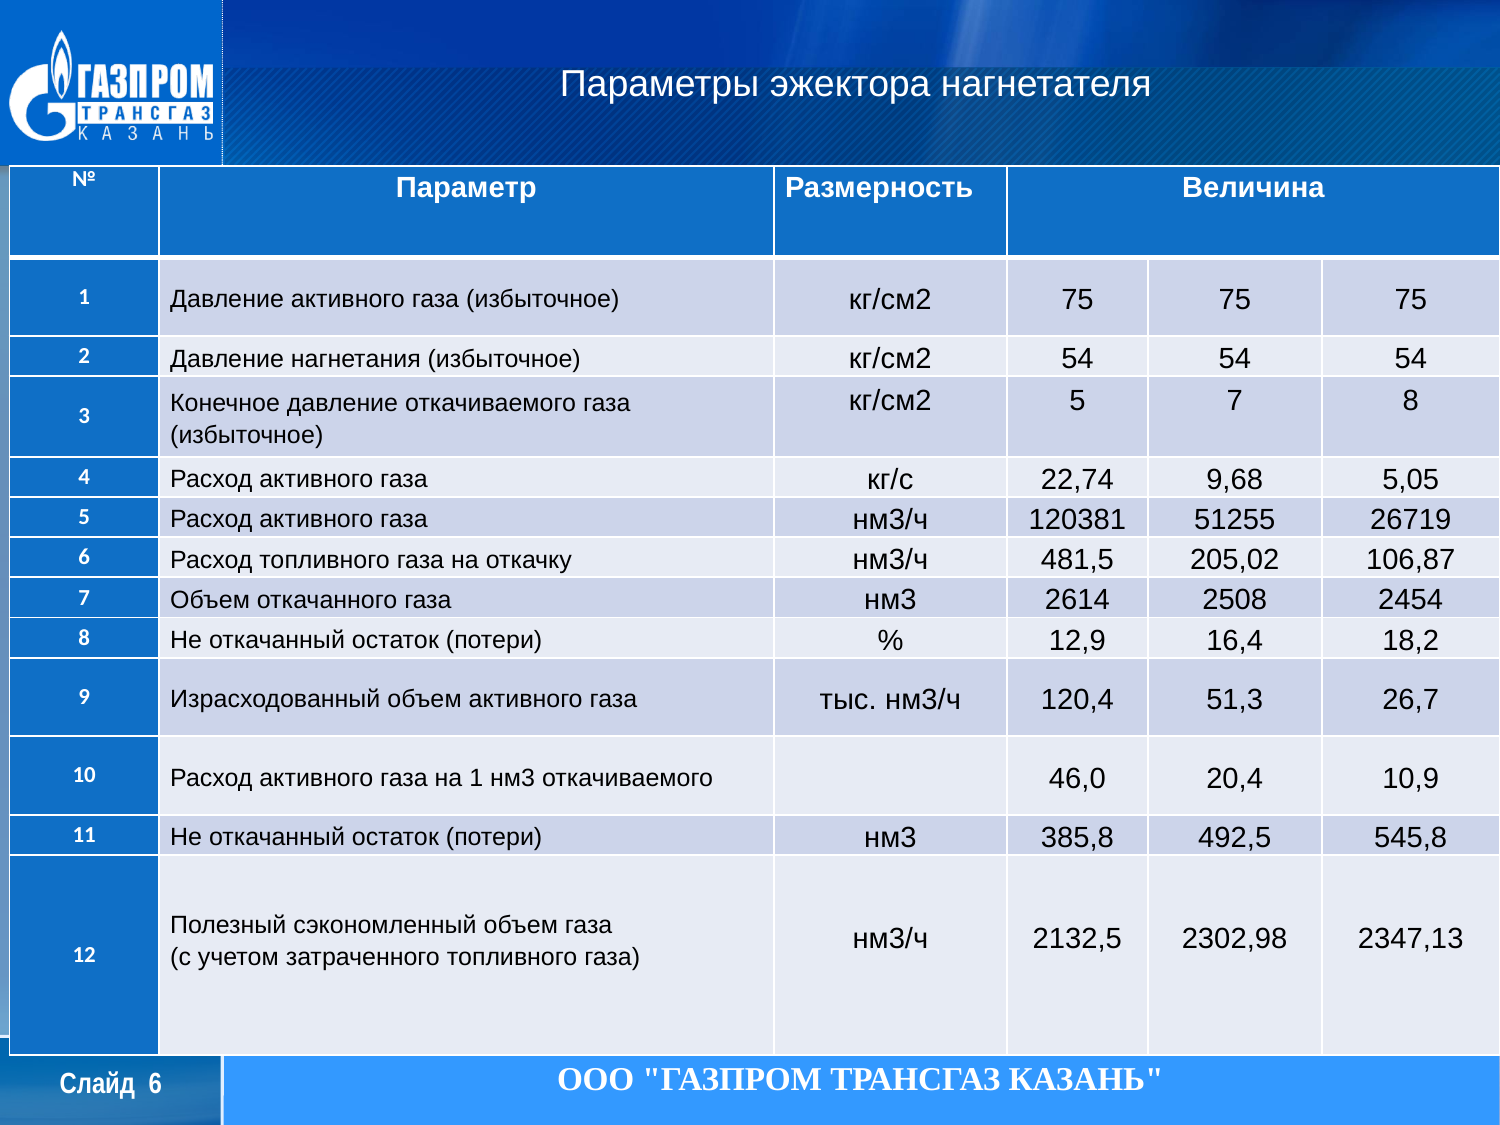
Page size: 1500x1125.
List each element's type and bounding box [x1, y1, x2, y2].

text_box [221, 660, 1498, 713]
picture [0, 0, 1500, 1125]
